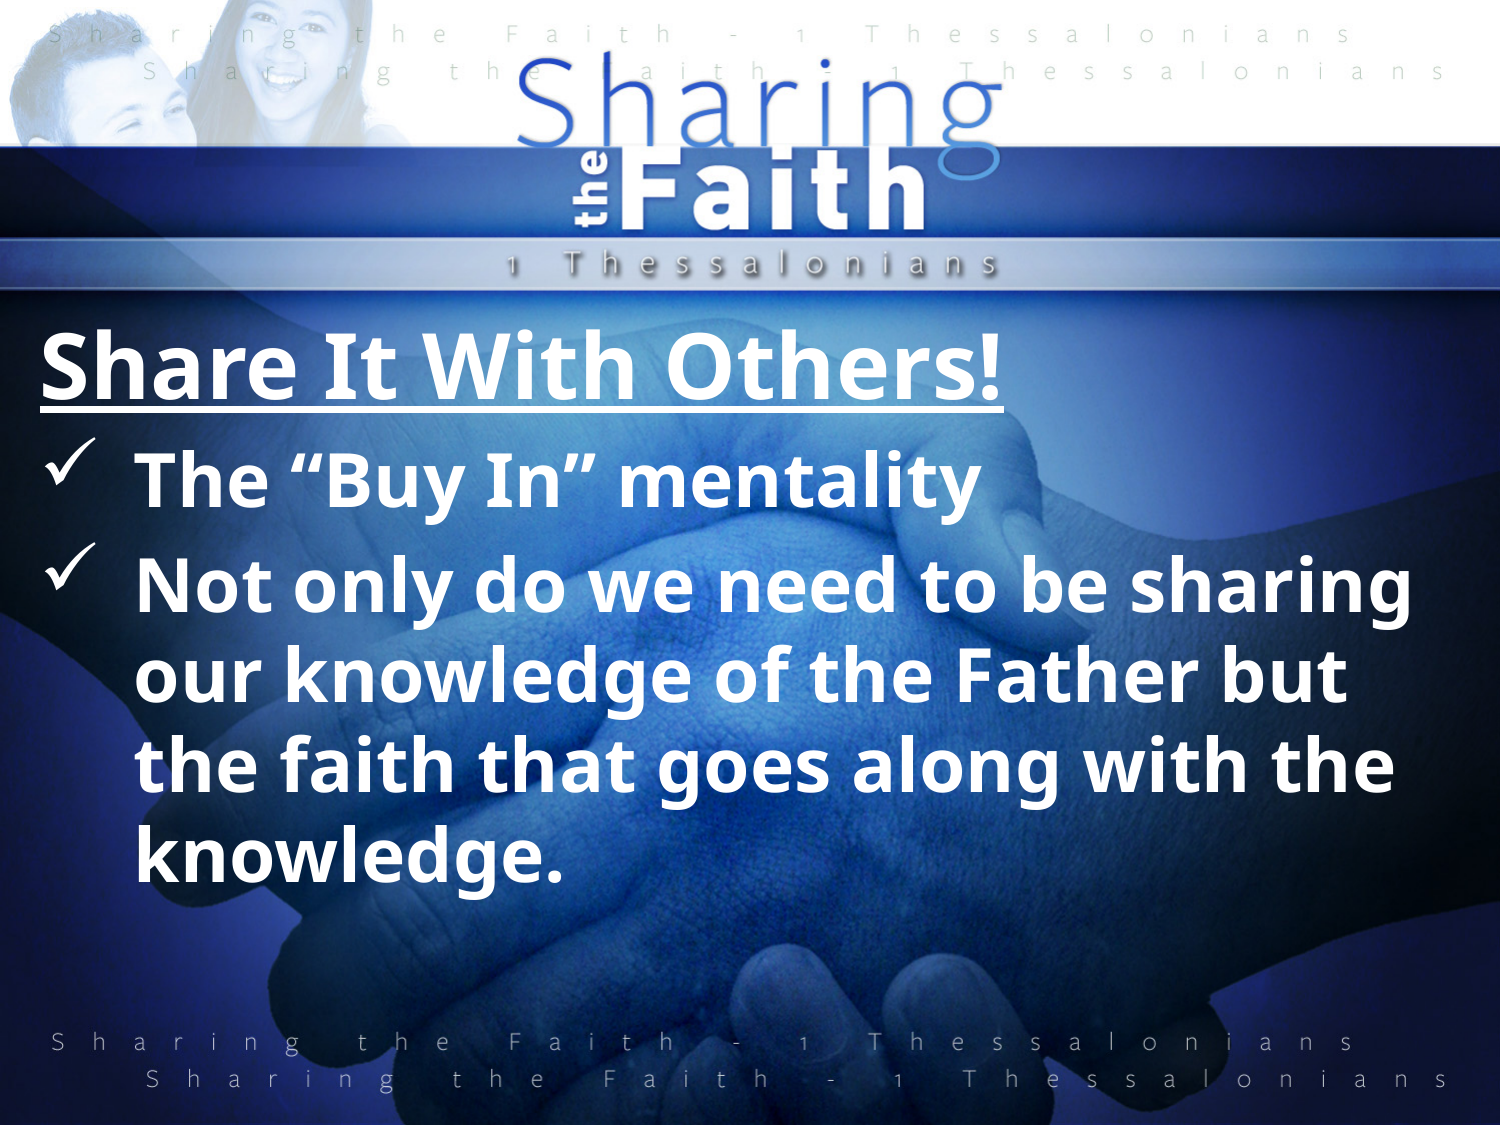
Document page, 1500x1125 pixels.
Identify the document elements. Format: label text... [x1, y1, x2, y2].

picture [0, 0, 1500, 1125]
subtitle Share It With Others! The “Buy In” mentality Not only do we need to be sharing our knowledge of the Father but the faith that goes along with the knowledge. [24, 299, 1475, 1100]
